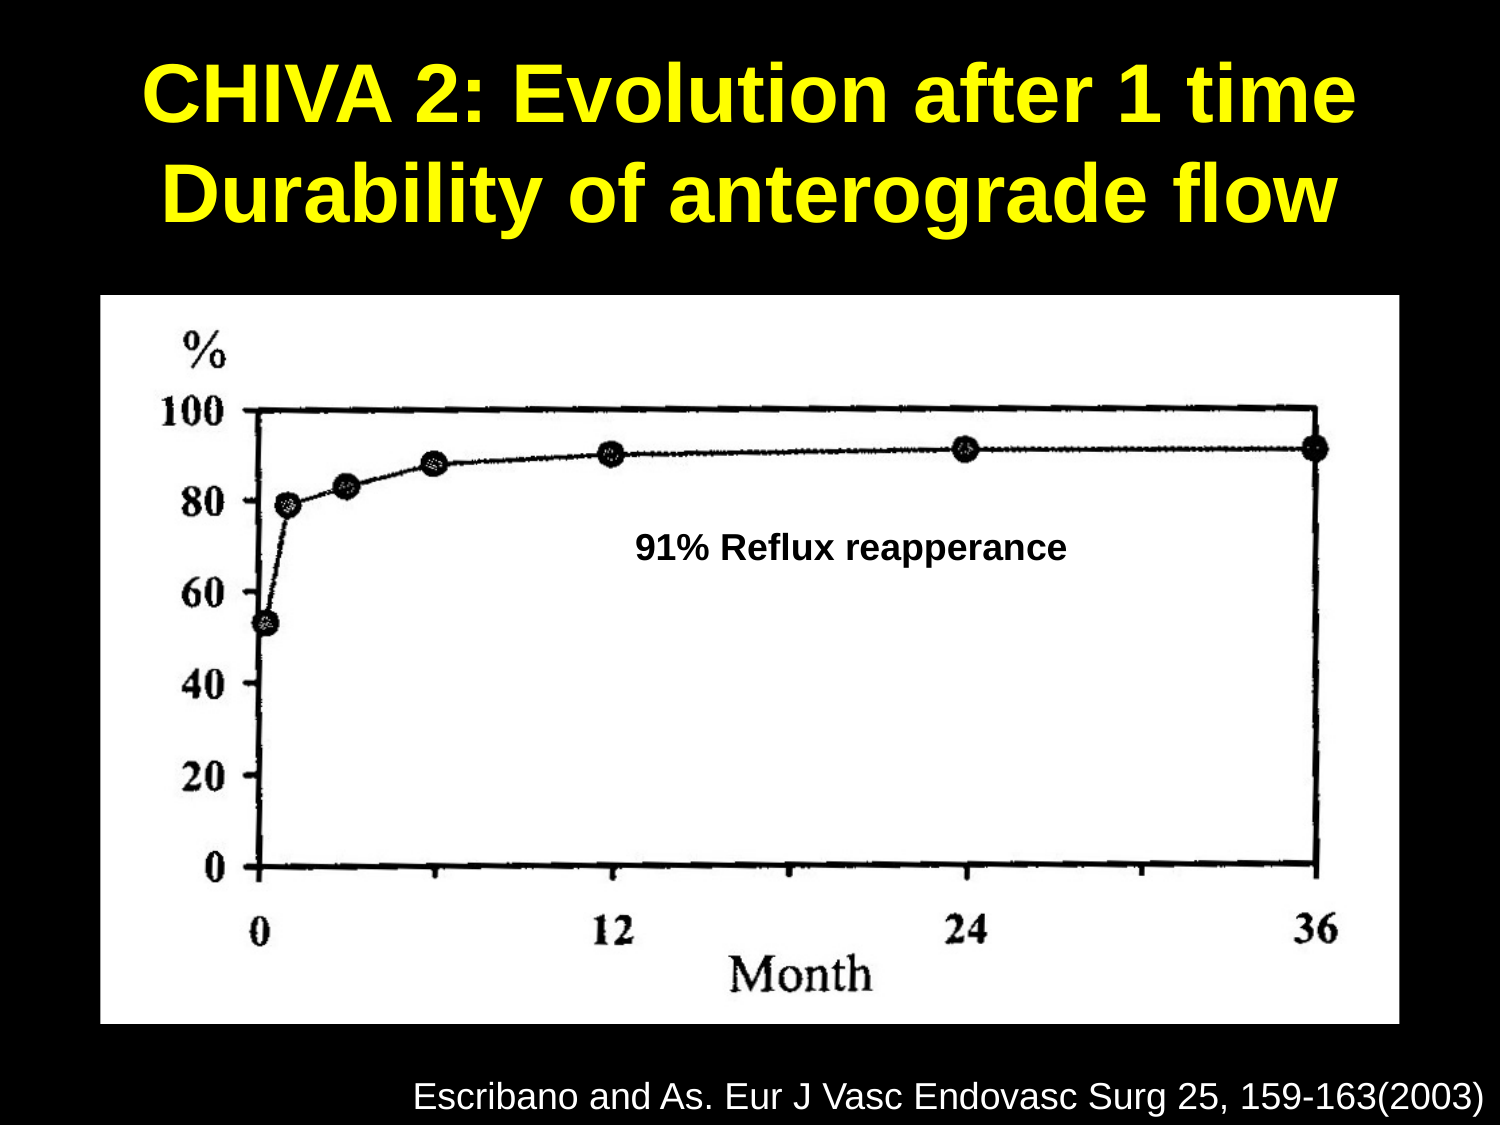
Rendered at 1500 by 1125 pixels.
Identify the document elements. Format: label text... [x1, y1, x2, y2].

picture [99, 172, 1400, 1024]
text_box Escribano and As. Eur J Vasc Endovasc Surg 25, 159-163(2003) [230, 1064, 1500, 1125]
title CHIVA 2: Evolution after 1 time Durability of anterograde flow [75, 45, 1425, 233]
